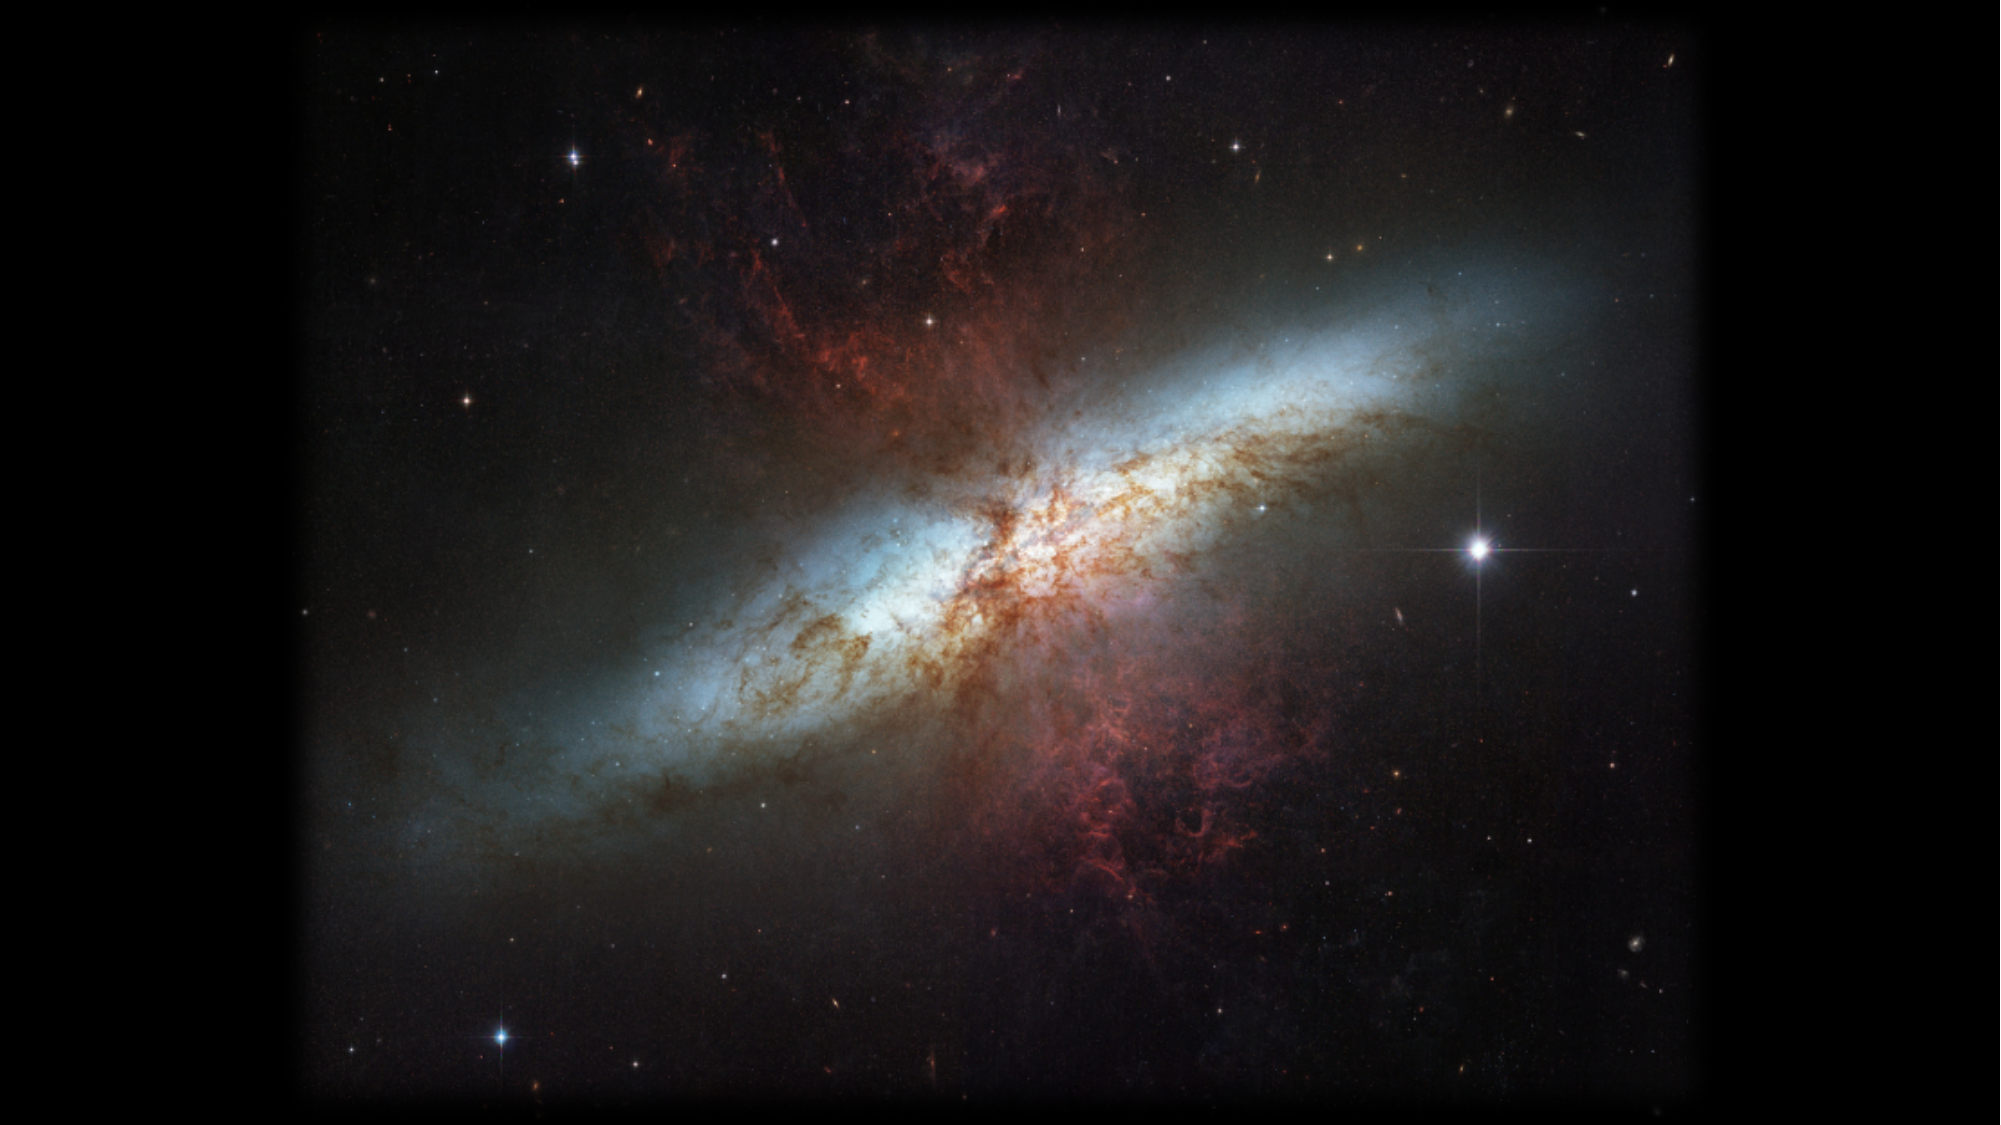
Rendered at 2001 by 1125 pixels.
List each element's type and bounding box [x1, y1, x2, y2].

picture [277, 0, 1723, 1125]
